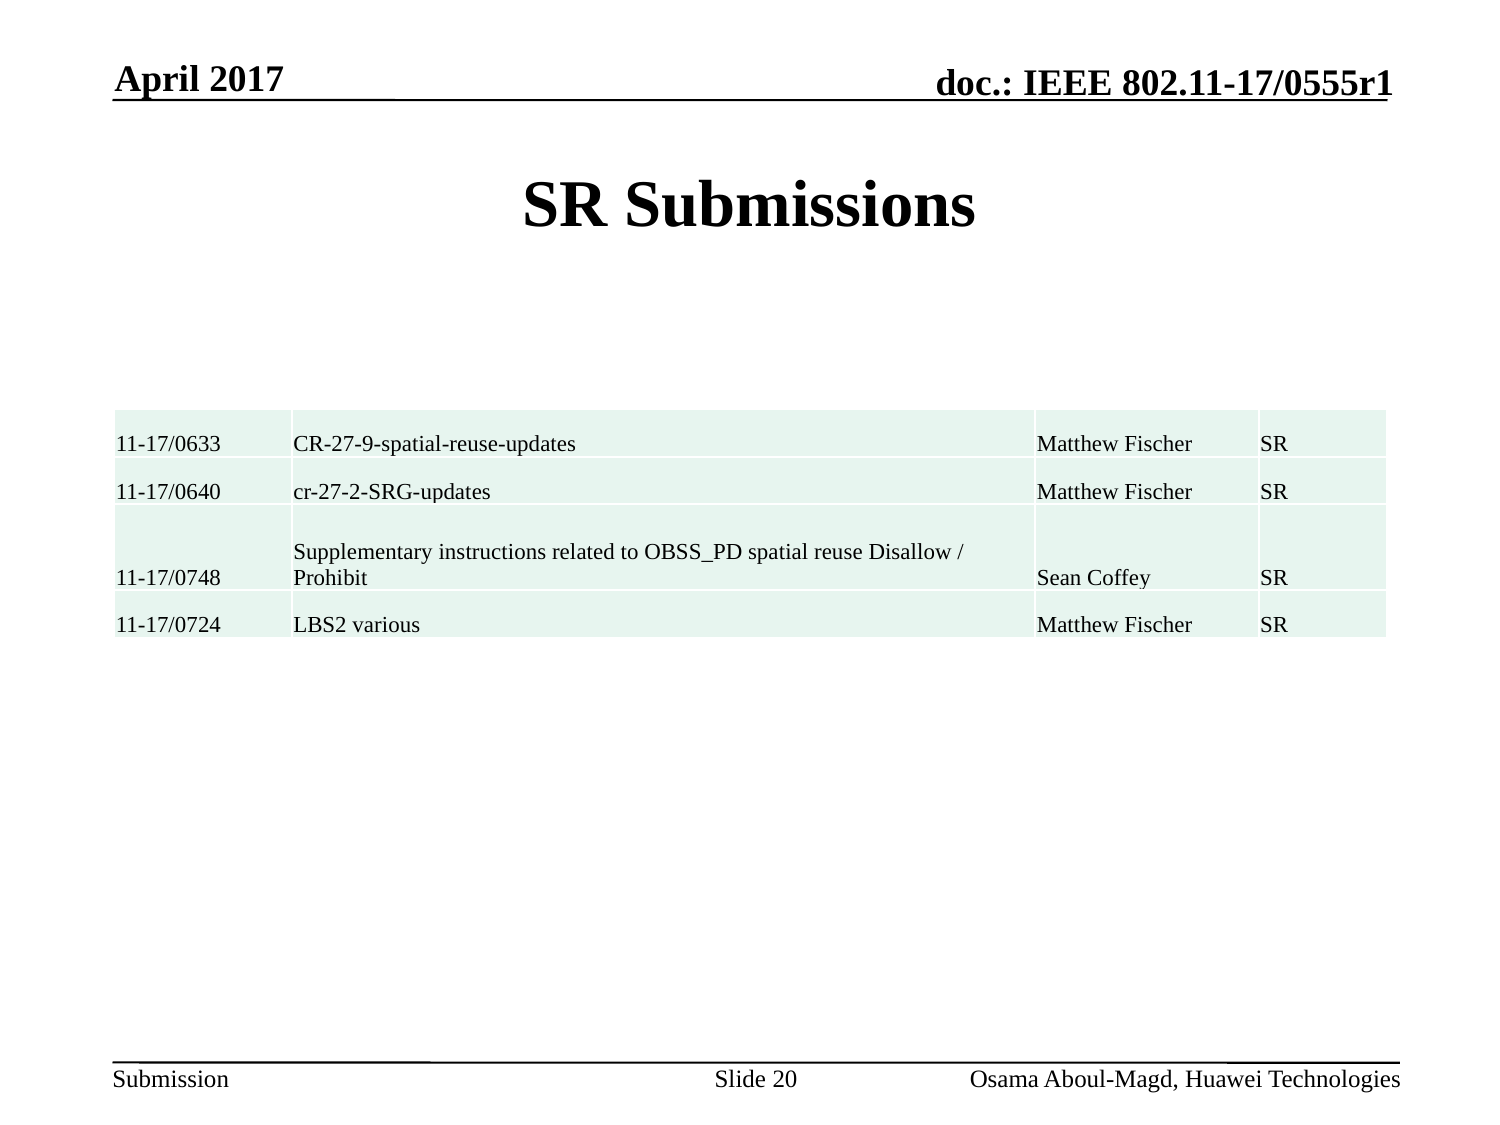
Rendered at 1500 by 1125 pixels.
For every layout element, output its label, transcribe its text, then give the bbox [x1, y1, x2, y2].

table_cell 11-17/0748 [115, 505, 291, 589]
table_cell Sean Coffey [1036, 505, 1258, 589]
table_cell SR [1260, 505, 1386, 589]
table_header 11-17/0633 [115, 410, 291, 456]
table_cell 11-17/0724 [115, 591, 291, 637]
table_header Matthew Fischer [1036, 410, 1258, 456]
slide_number Slide 20 [712, 1061, 800, 1123]
table_cell Matthew Fischer [1036, 591, 1258, 637]
table_header CR-27-9-spatial-reuse-updates [293, 410, 1034, 456]
table_cell LBS2 various [293, 591, 1034, 637]
table_cell Matthew Fischer [1036, 458, 1258, 503]
table_cell Supplementary instructions related to OBSS_PD spatial reuse Disallow / Prohibit [293, 505, 1034, 589]
table_cell SR [1260, 591, 1386, 637]
table_cell cr-27-2-SRG-updates [293, 458, 1034, 503]
table_header SR [1260, 410, 1386, 456]
table_cell SR [1260, 458, 1386, 503]
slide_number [114, 54, 423, 100]
title SR Submissions [112, 112, 1388, 288]
footer Osama Aboul-Magd, Huawei Technologies [878, 1061, 1402, 1093]
table_cell 11-17/0640 [115, 458, 291, 503]
